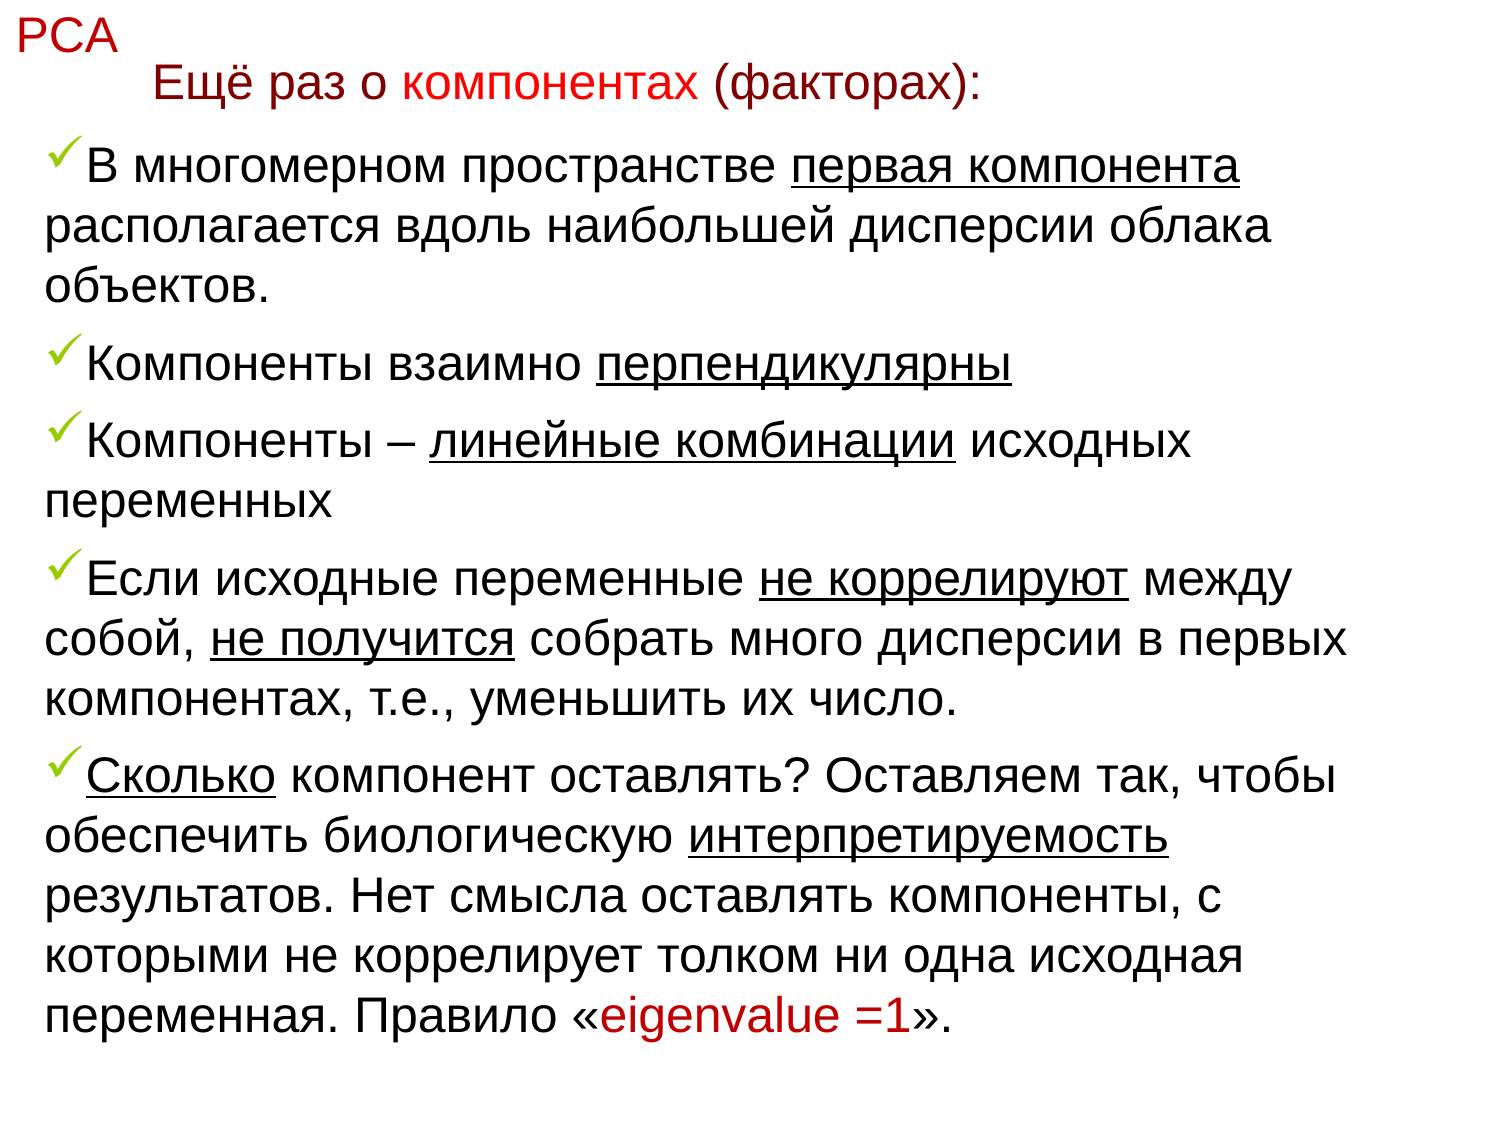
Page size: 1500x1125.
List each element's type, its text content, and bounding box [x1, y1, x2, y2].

text_box PCA [0, 0, 134, 71]
text_box Ещё раз о компонентах (факторах): [137, 42, 998, 118]
text_box В многомерном пространстве первая компонента располагается вдоль наибольшей дисперсии облака объектов. Компоненты взаимно перпендикулярны Компоненты – линейные комбинации исходных переменных Если исходные переменные не коррелируют между собой, не получится собрать много дисперсии в первых компонентах, т.е., уменьшить их число. Сколько компонент оставлять? Оставляем так, чтобы обеспечить биологическую интерпретируемость результатов. Нет смысла оставлять компоненты, с которыми не коррелирует толком ни одна исходная переменная. Правило «eigenvalue =1». [29, 125, 1462, 1051]
